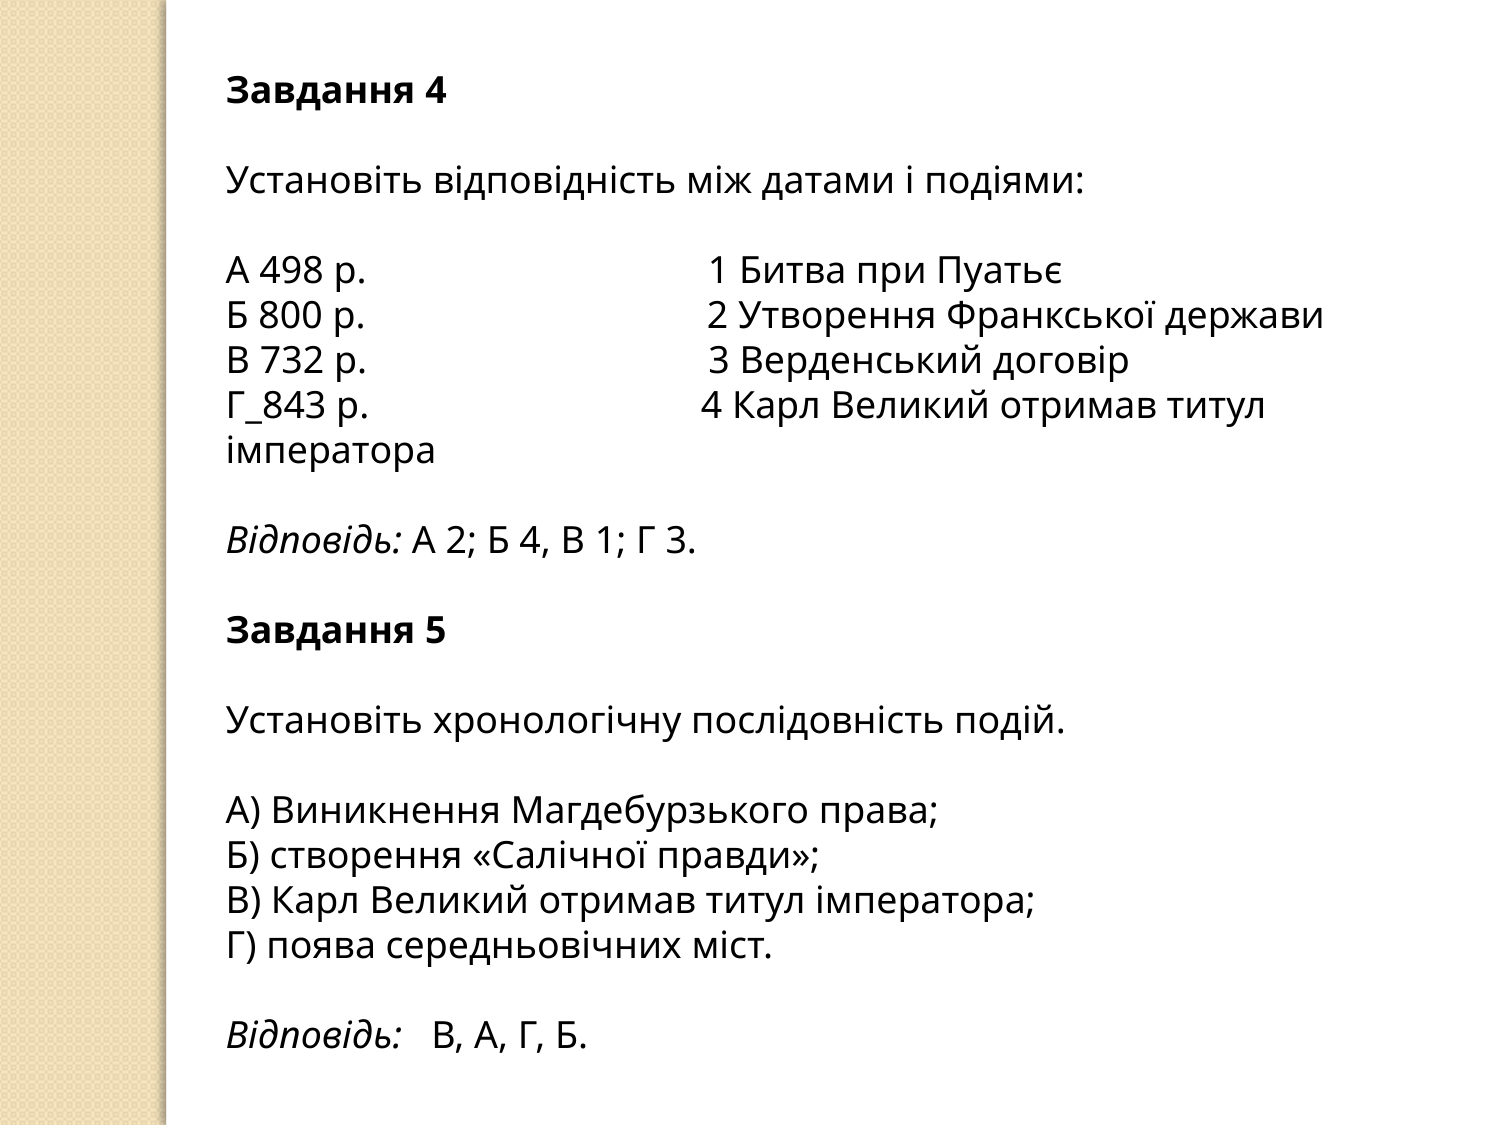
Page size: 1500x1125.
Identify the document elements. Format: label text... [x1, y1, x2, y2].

text_box Завдання 4 Установіть відповідність між датами і подіями: А 498 р. 1 Битва при Пуатьє Б 800 р. 2 Утворення Франкської держави В 732 р. 3 Верденський договір Г_843 р. 4 Карл Великий отримав титул імператора Відповідь: А 2; Б 4, В 1; Г 3. Завдання 5 Установіть хронологічну послідовність подій. А) Виникнення Магдебурзького права; Б) створення «Салічної правди»; В) Карл Великий отримав титул імператора; Г) поява середньовічних міст. Відповідь: В, А, Г, Б. [210, 58, 1430, 1109]
